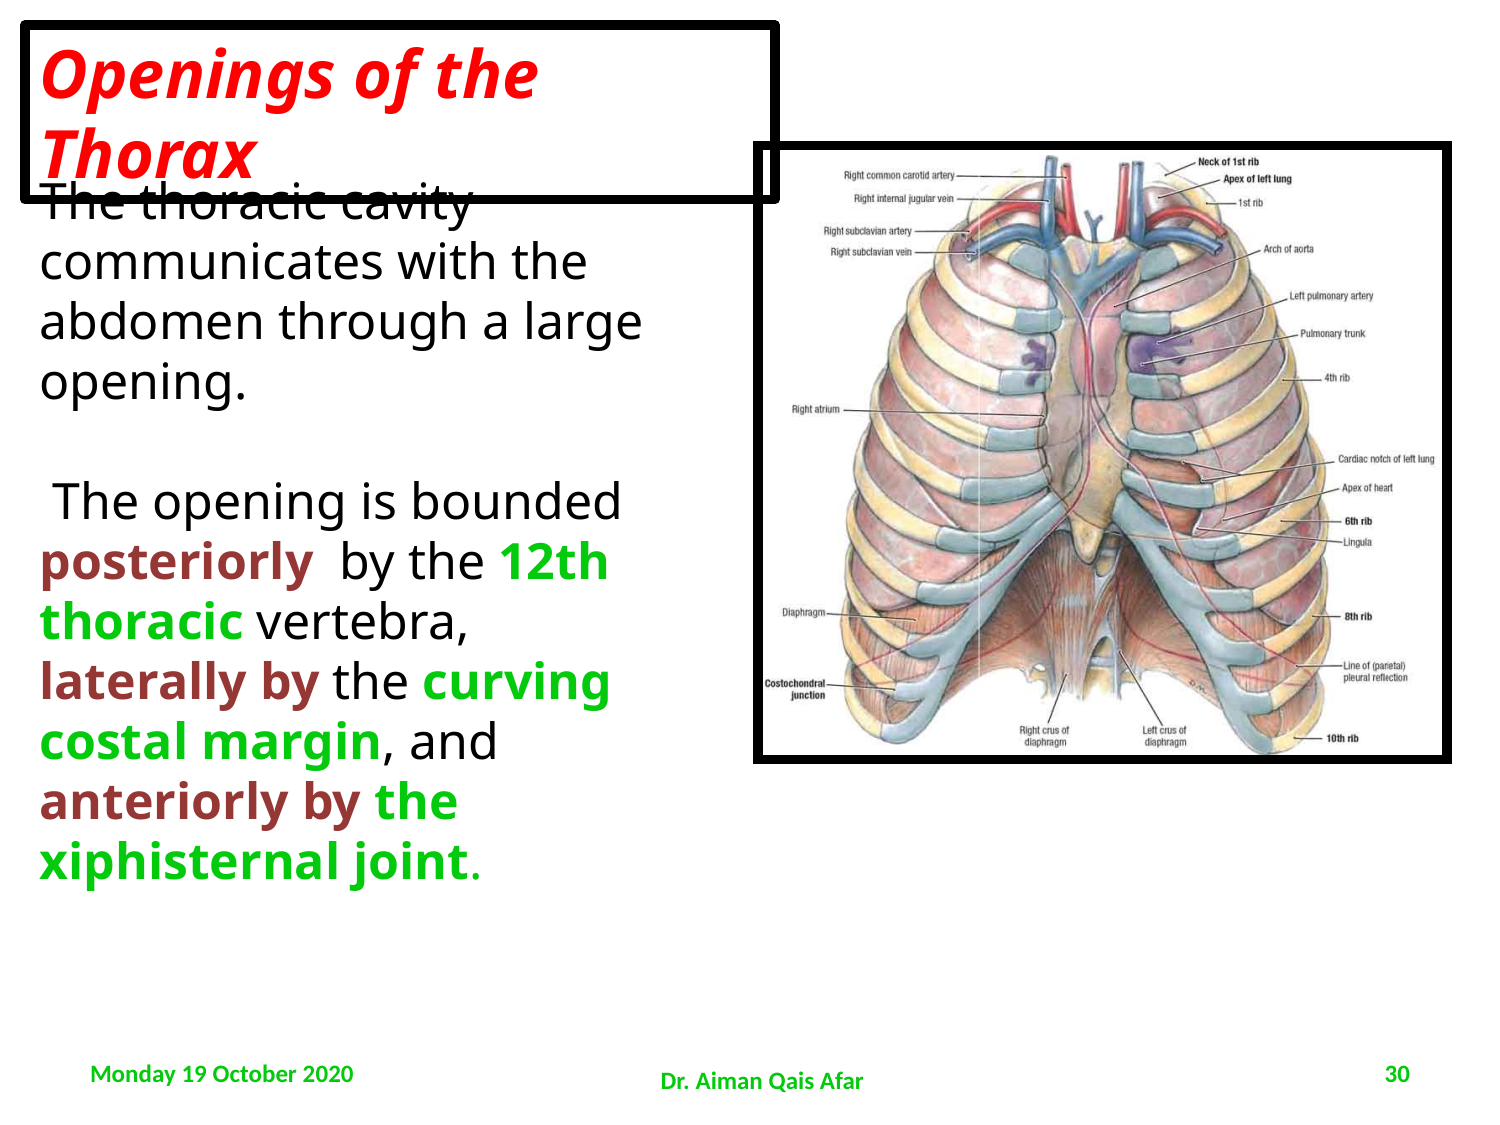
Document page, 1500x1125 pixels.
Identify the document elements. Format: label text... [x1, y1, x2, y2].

text_box The thoracic cavity communicates with the abdomen through a large opening. The opening is bounded posteriorly by the 12th thoracic vertebra, laterally by the curving costal margin, and anteriorly by the xiphisternal joint. [24, 200, 700, 1018]
footer Dr. Aiman Qais Afar [525, 1050, 1000, 1110]
text_box Openings of the Thorax [24, 24, 775, 200]
slide_number 30 [1074, 1042, 1425, 1103]
picture [762, 149, 1443, 756]
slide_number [75, 1042, 425, 1103]
